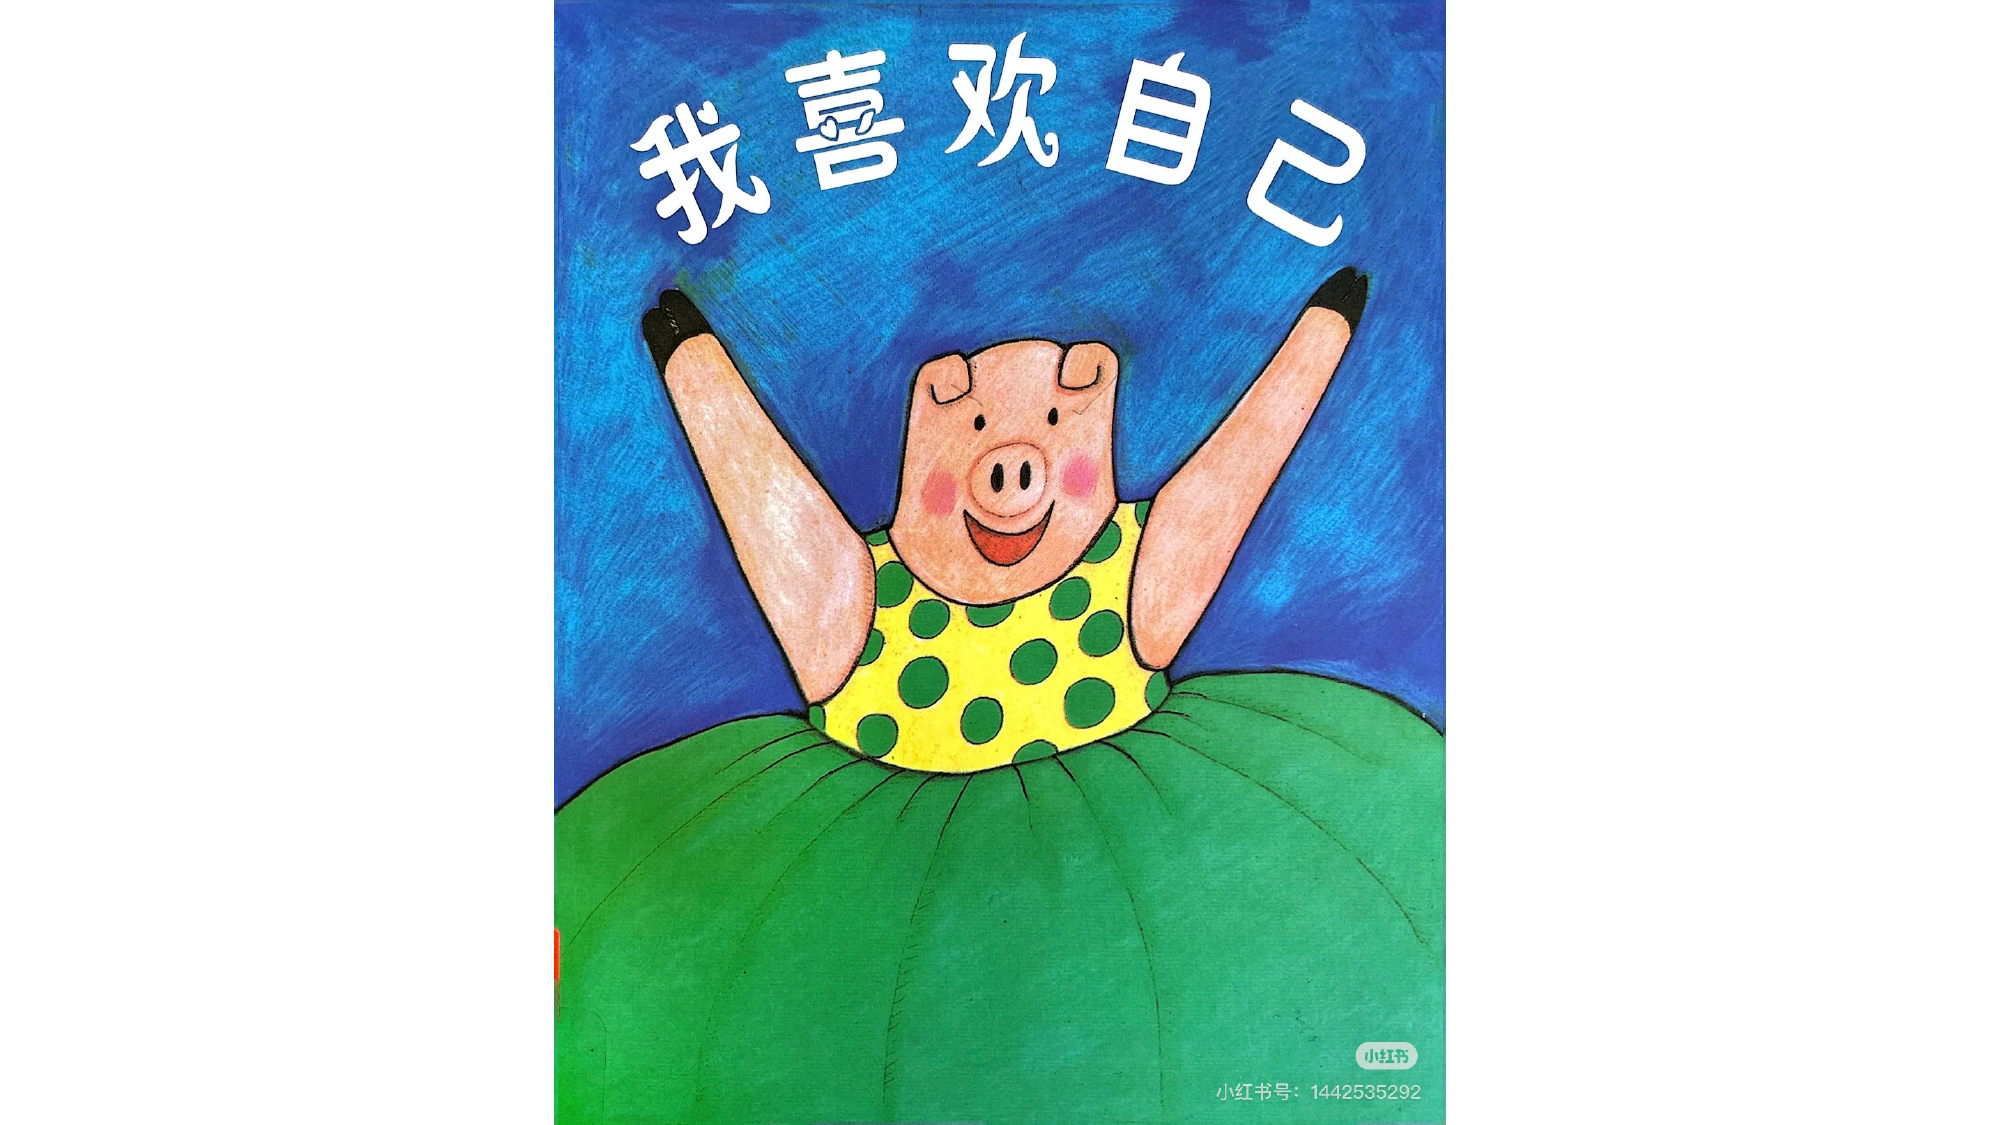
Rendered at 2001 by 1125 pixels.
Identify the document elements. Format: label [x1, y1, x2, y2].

picture [554, 0, 1446, 1125]
